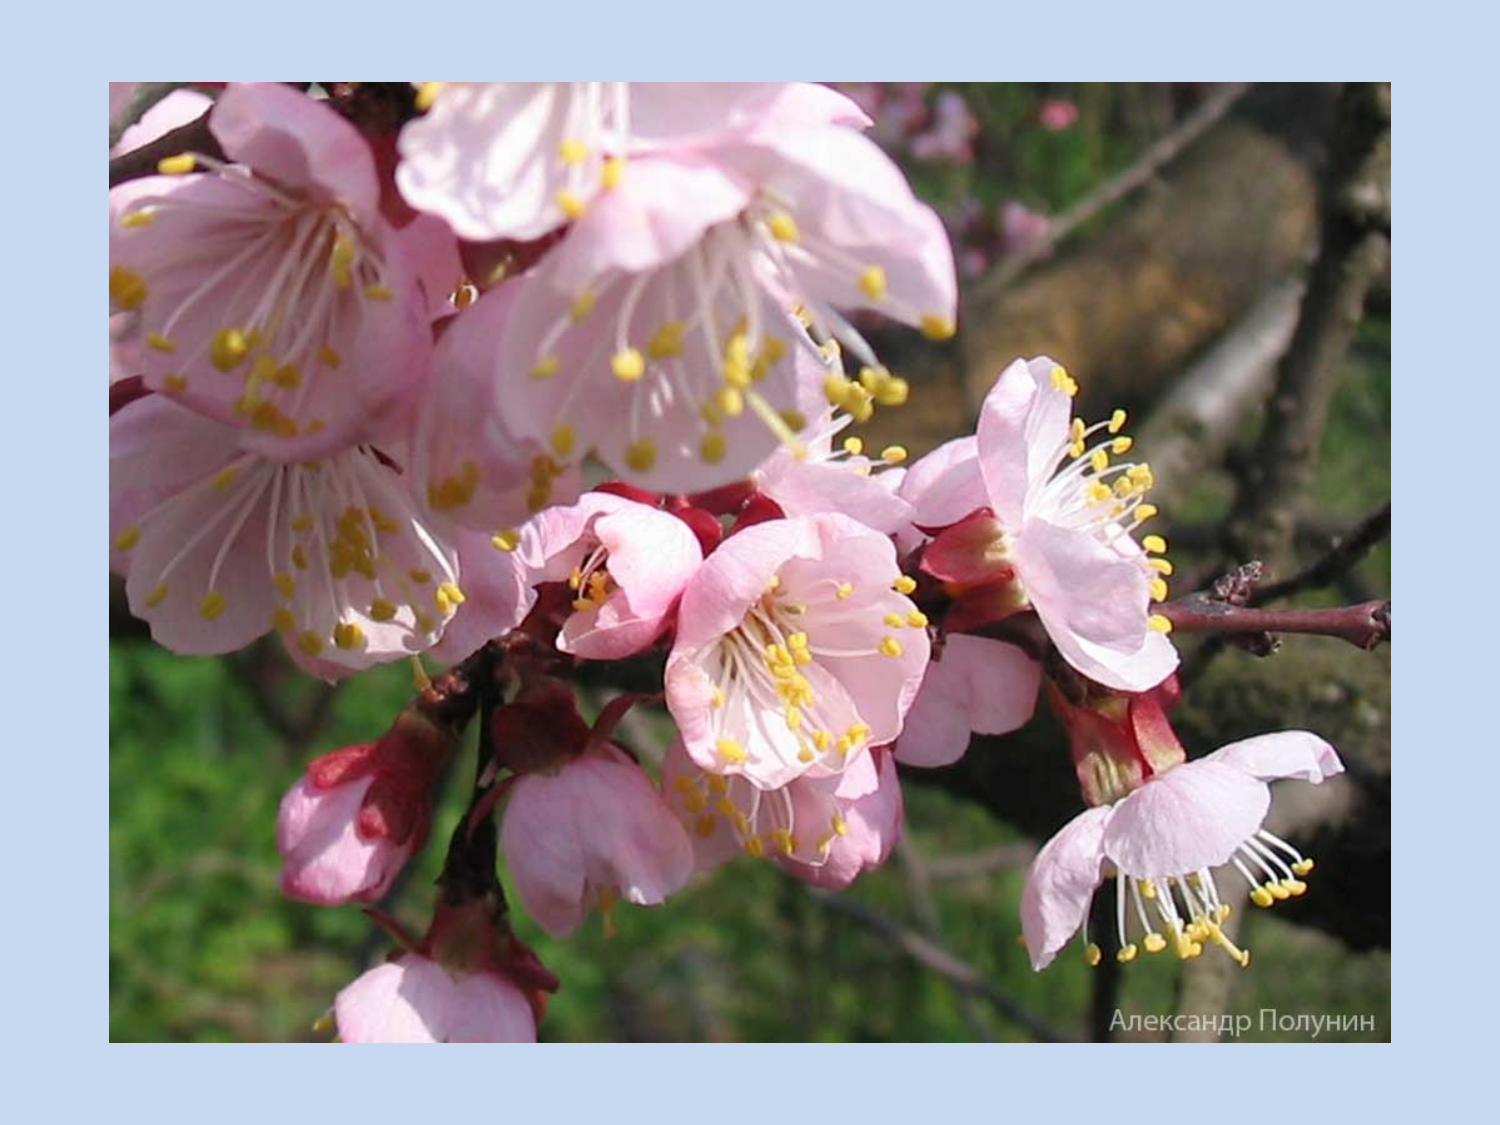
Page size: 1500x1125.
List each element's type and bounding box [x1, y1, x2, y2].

picture [109, 82, 1391, 1043]
